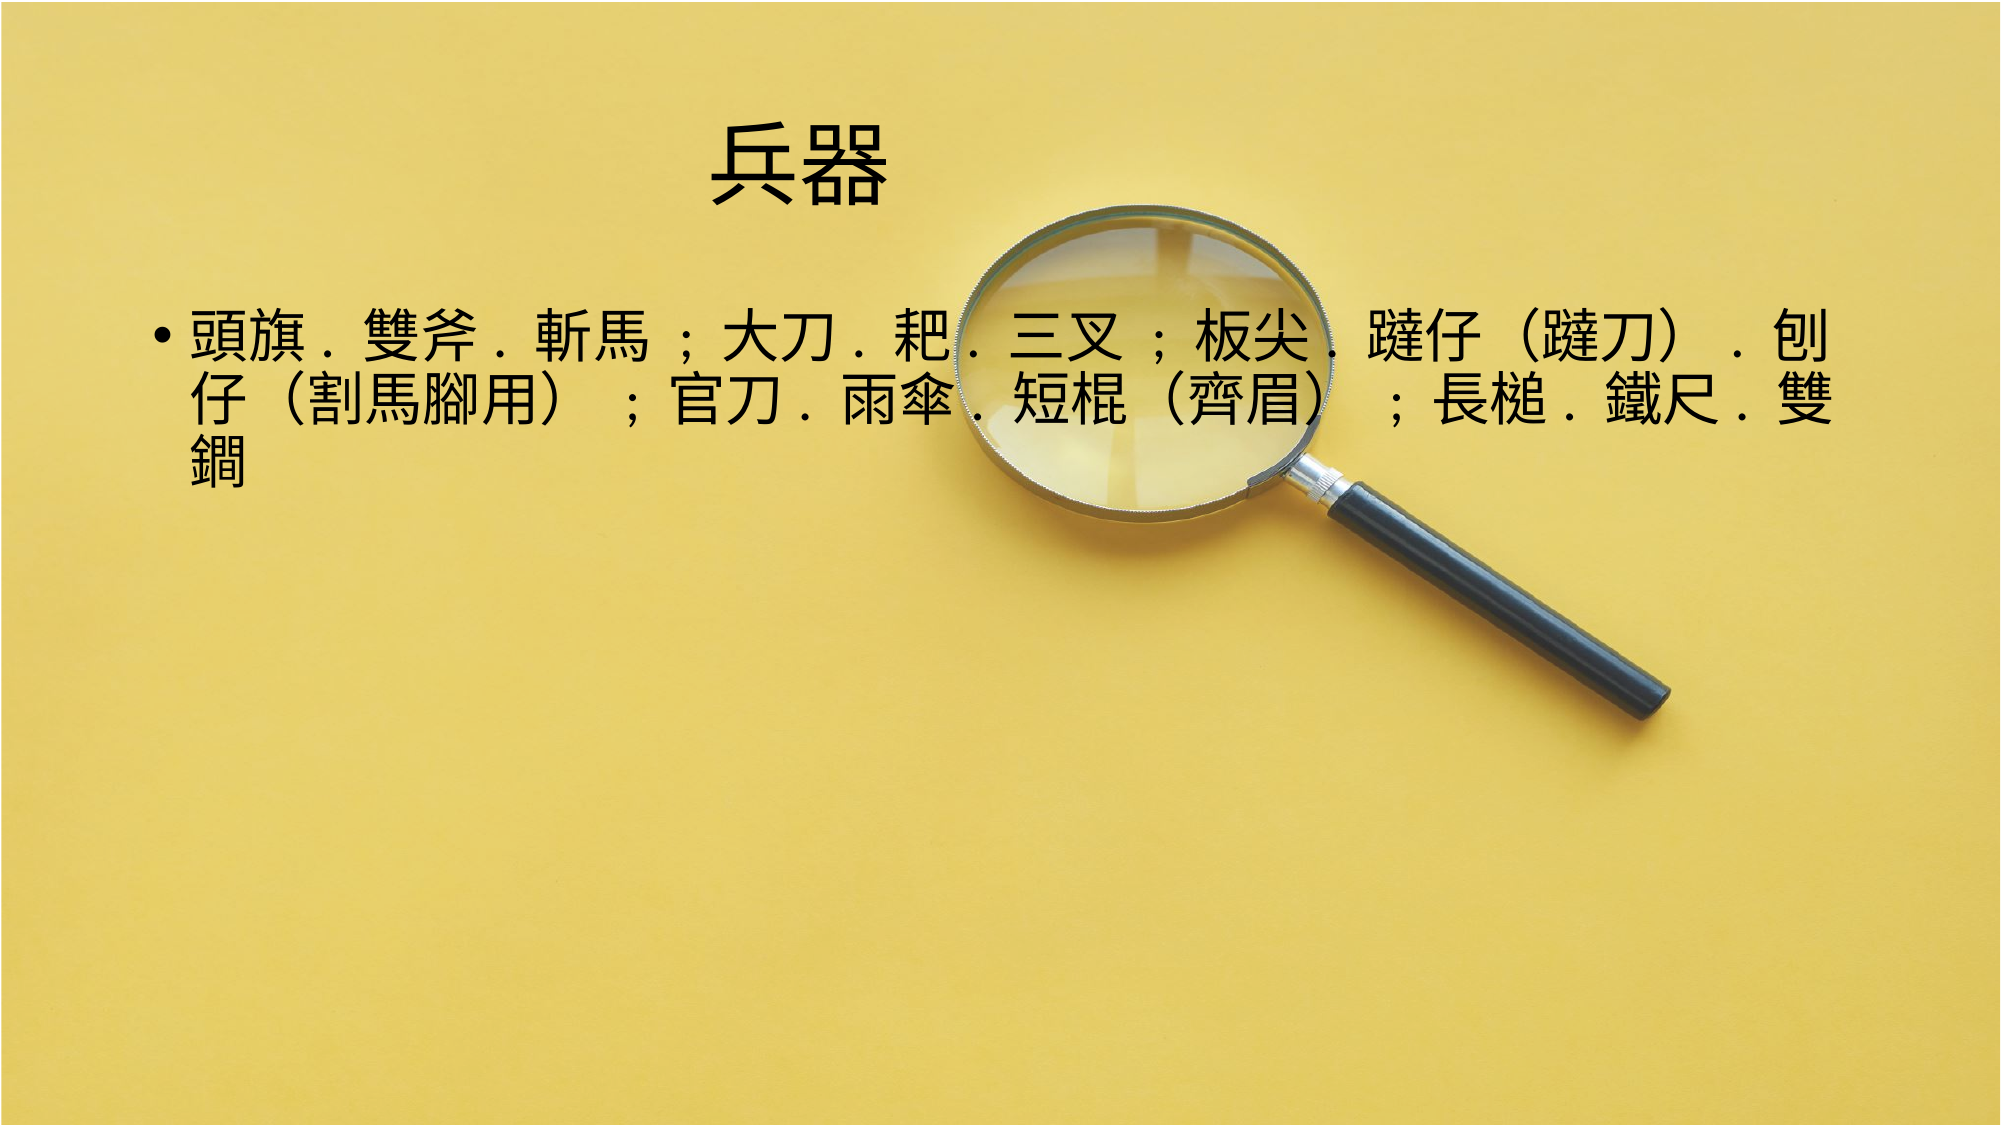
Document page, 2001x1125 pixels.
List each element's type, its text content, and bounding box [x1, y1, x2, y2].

title 兵器 [137, 59, 1863, 278]
list 頭旗. 雙斧. 斬馬 ; 大刀. 耙. 三叉 ; 板尖. 躂仔（躂刀）. 刨仔（割馬腳用） ; 官刀. 雨傘. 短棍（齊眉） ; 長槌. 鐵尺. 雙鐧 [137, 299, 1863, 1014]
